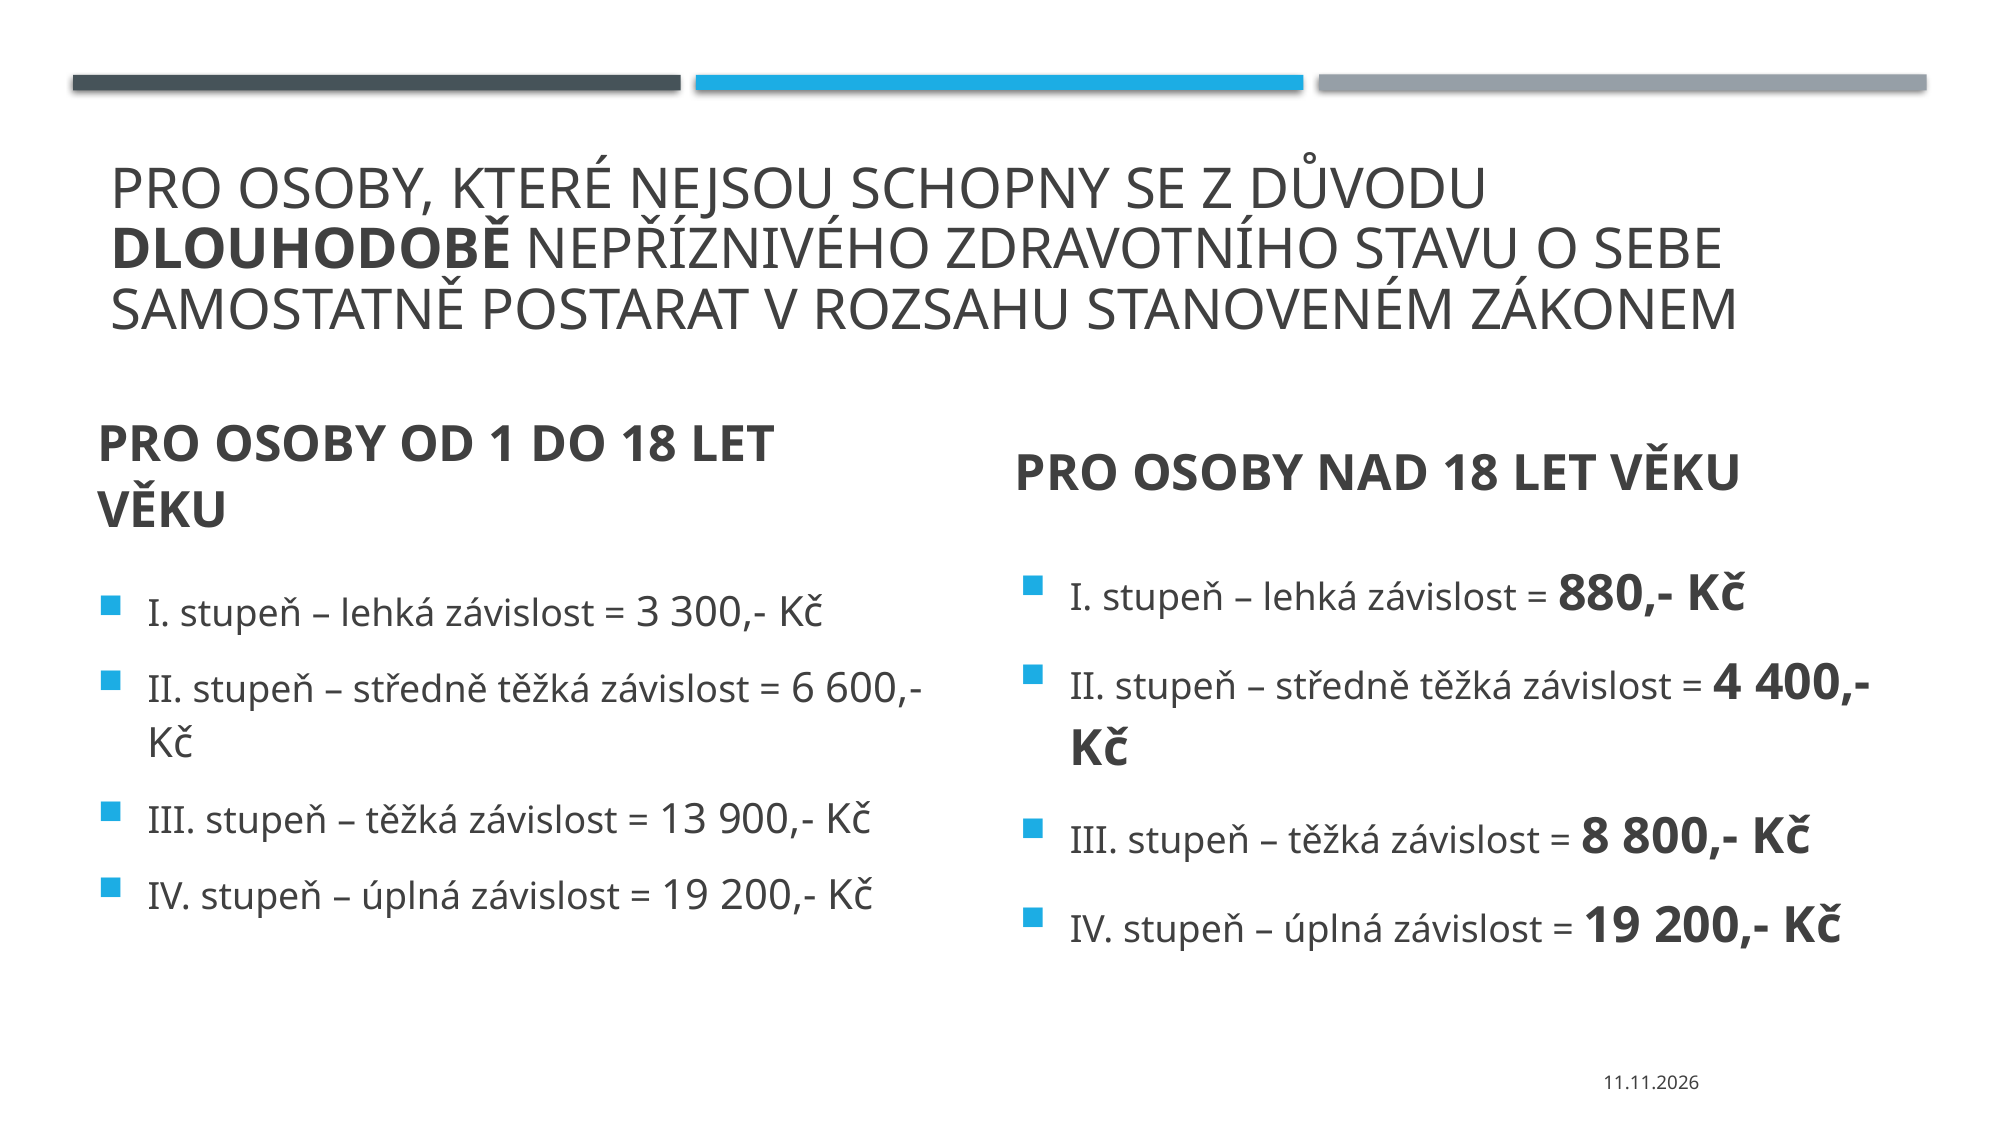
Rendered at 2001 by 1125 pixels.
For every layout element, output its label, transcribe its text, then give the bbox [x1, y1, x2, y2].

list I. stupeň – lehká závislost = 880,- Kč II. stupeň – středně těžká závislost = 4 400,- Kč III. stupeň – těžká závislost = 8 800,- Kč IV. stupeň – úplná závislost = 19 200,- Kč [1004, 547, 1918, 1029]
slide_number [1247, 1053, 1715, 1114]
list PRO OSOBY NAD 18 LET VĚKU [999, 425, 1853, 517]
list I. stupeň – lehká závislost = 3 300,- Kč II. stupeň – středně těžká závislost = 6 600,- Kč III. stupeň – těžká závislost = 13 900,- Kč IV. stupeň – úplná závislost = 19 200,- Kč [82, 572, 961, 1054]
title Pro osoby, které nejsou schopny se z důvodu dlouhodobě nepříznivého zdravotního stavu o sebe samostatně postarat v rozsahu stanoveném zákonem [95, 147, 1905, 393]
list PRO OSOBY OD 1 DO 18 LET VĚKU [82, 425, 935, 517]
